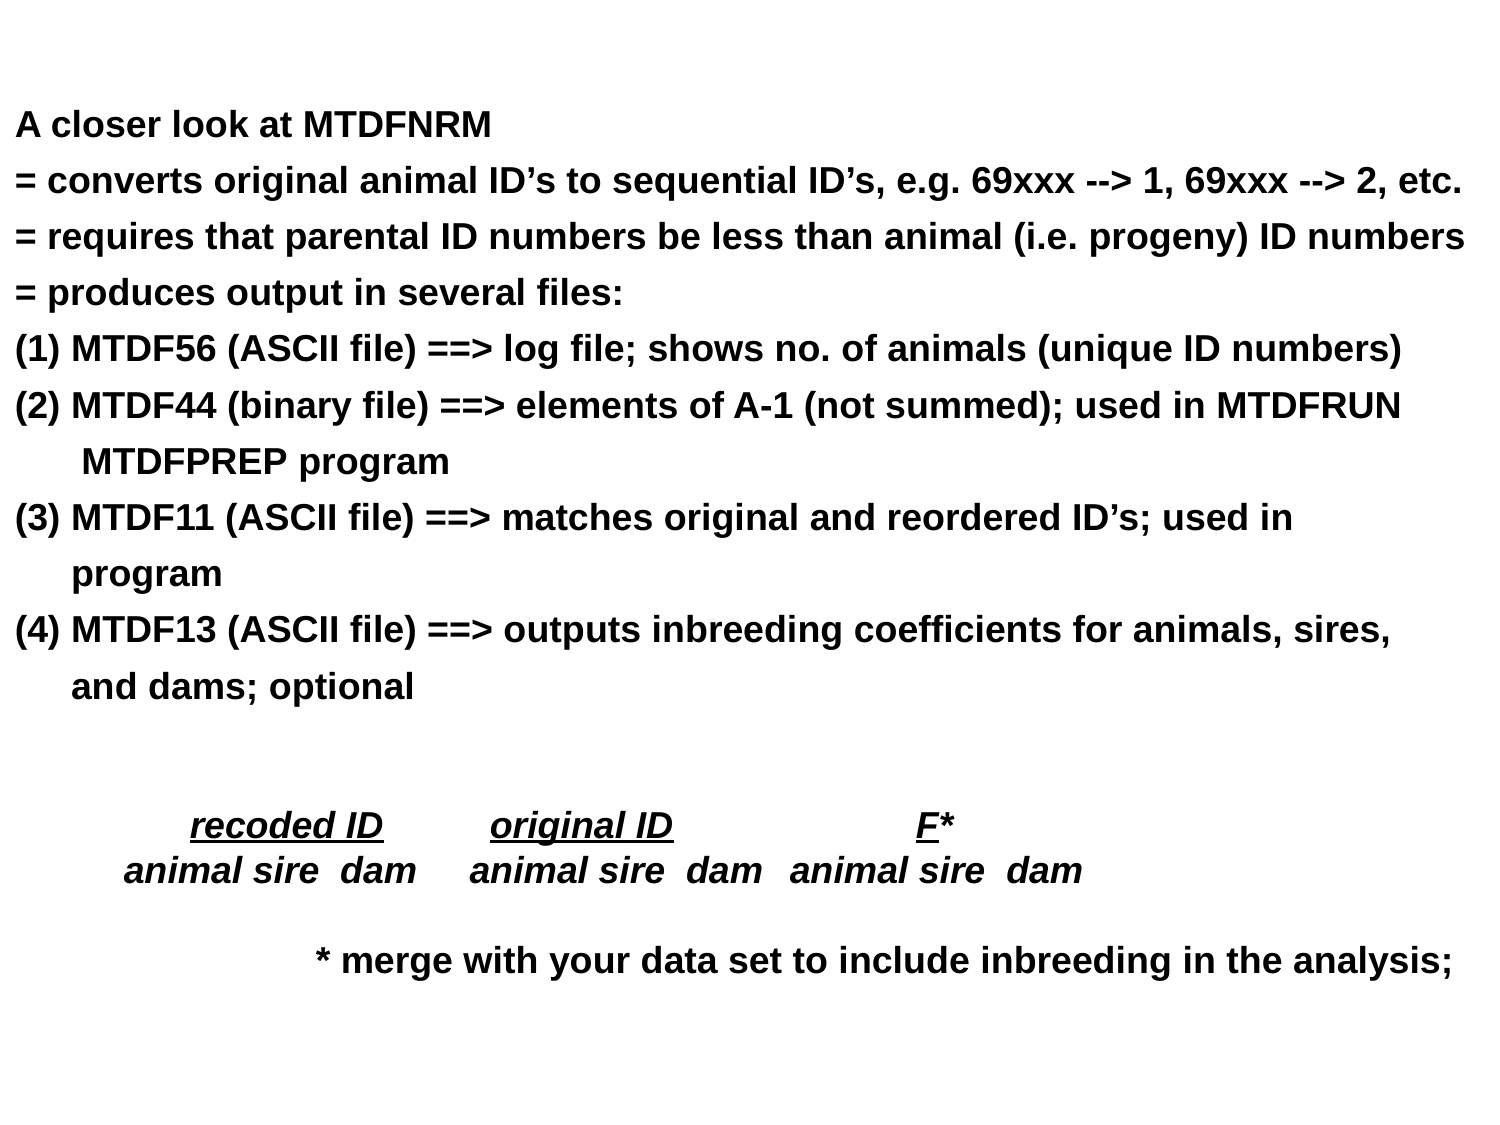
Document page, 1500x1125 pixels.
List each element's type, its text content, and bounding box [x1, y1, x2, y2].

text_box recoded ID original ID F* animal sire dam animal sire dam animal sire dam * merge with your data set to include inbreeding in the analysis; [24, 793, 1500, 989]
text_box A closer look at MTDFNRM = converts original animal ID’s to sequential ID’s, e.g. 69xxx --> 1, 69xxx --> 2, etc. = requires that parental ID numbers be less than animal (i.e. progeny) ID numbers = produces output in several files: (1) MTDF56 (ASCII file) ==> log file; shows no. of animals (unique ID numbers) (2) MTDF44 (binary file) ==> elements of A-1 (not summed); used in MTDFRUN MTDFPREP program (3) MTDF11 (ASCII file) ==> matches original and reordered ID’s; used in program (4) MTDF13 (ASCII file) ==> outputs inbreeding coefficients for animals, sires, and dams; optional [0, 80, 1500, 715]
